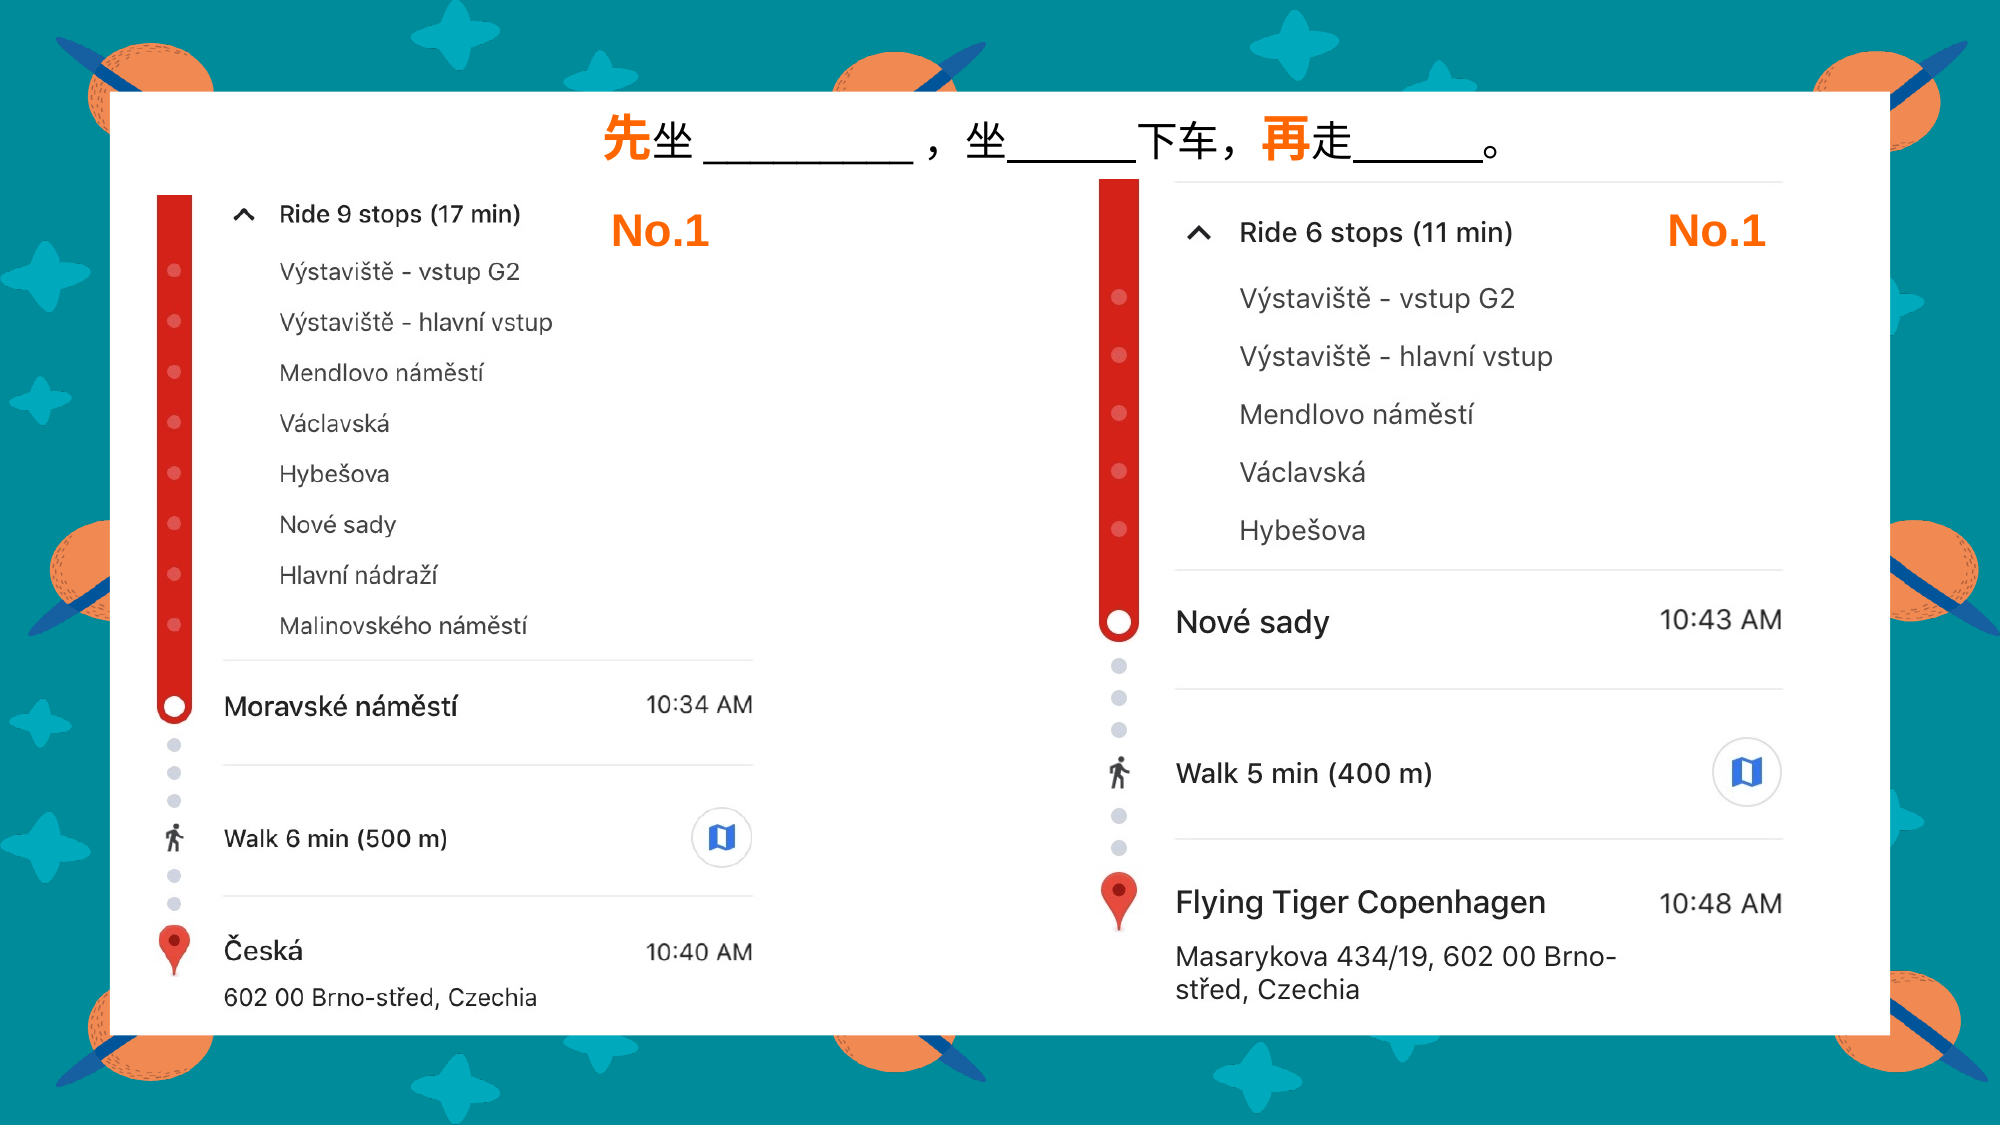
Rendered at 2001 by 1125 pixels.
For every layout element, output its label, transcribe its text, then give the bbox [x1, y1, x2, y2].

text_box 先坐_________，坐 下车，再走 。 [587, 99, 1540, 174]
picture [0, 0, 2000, 1125]
